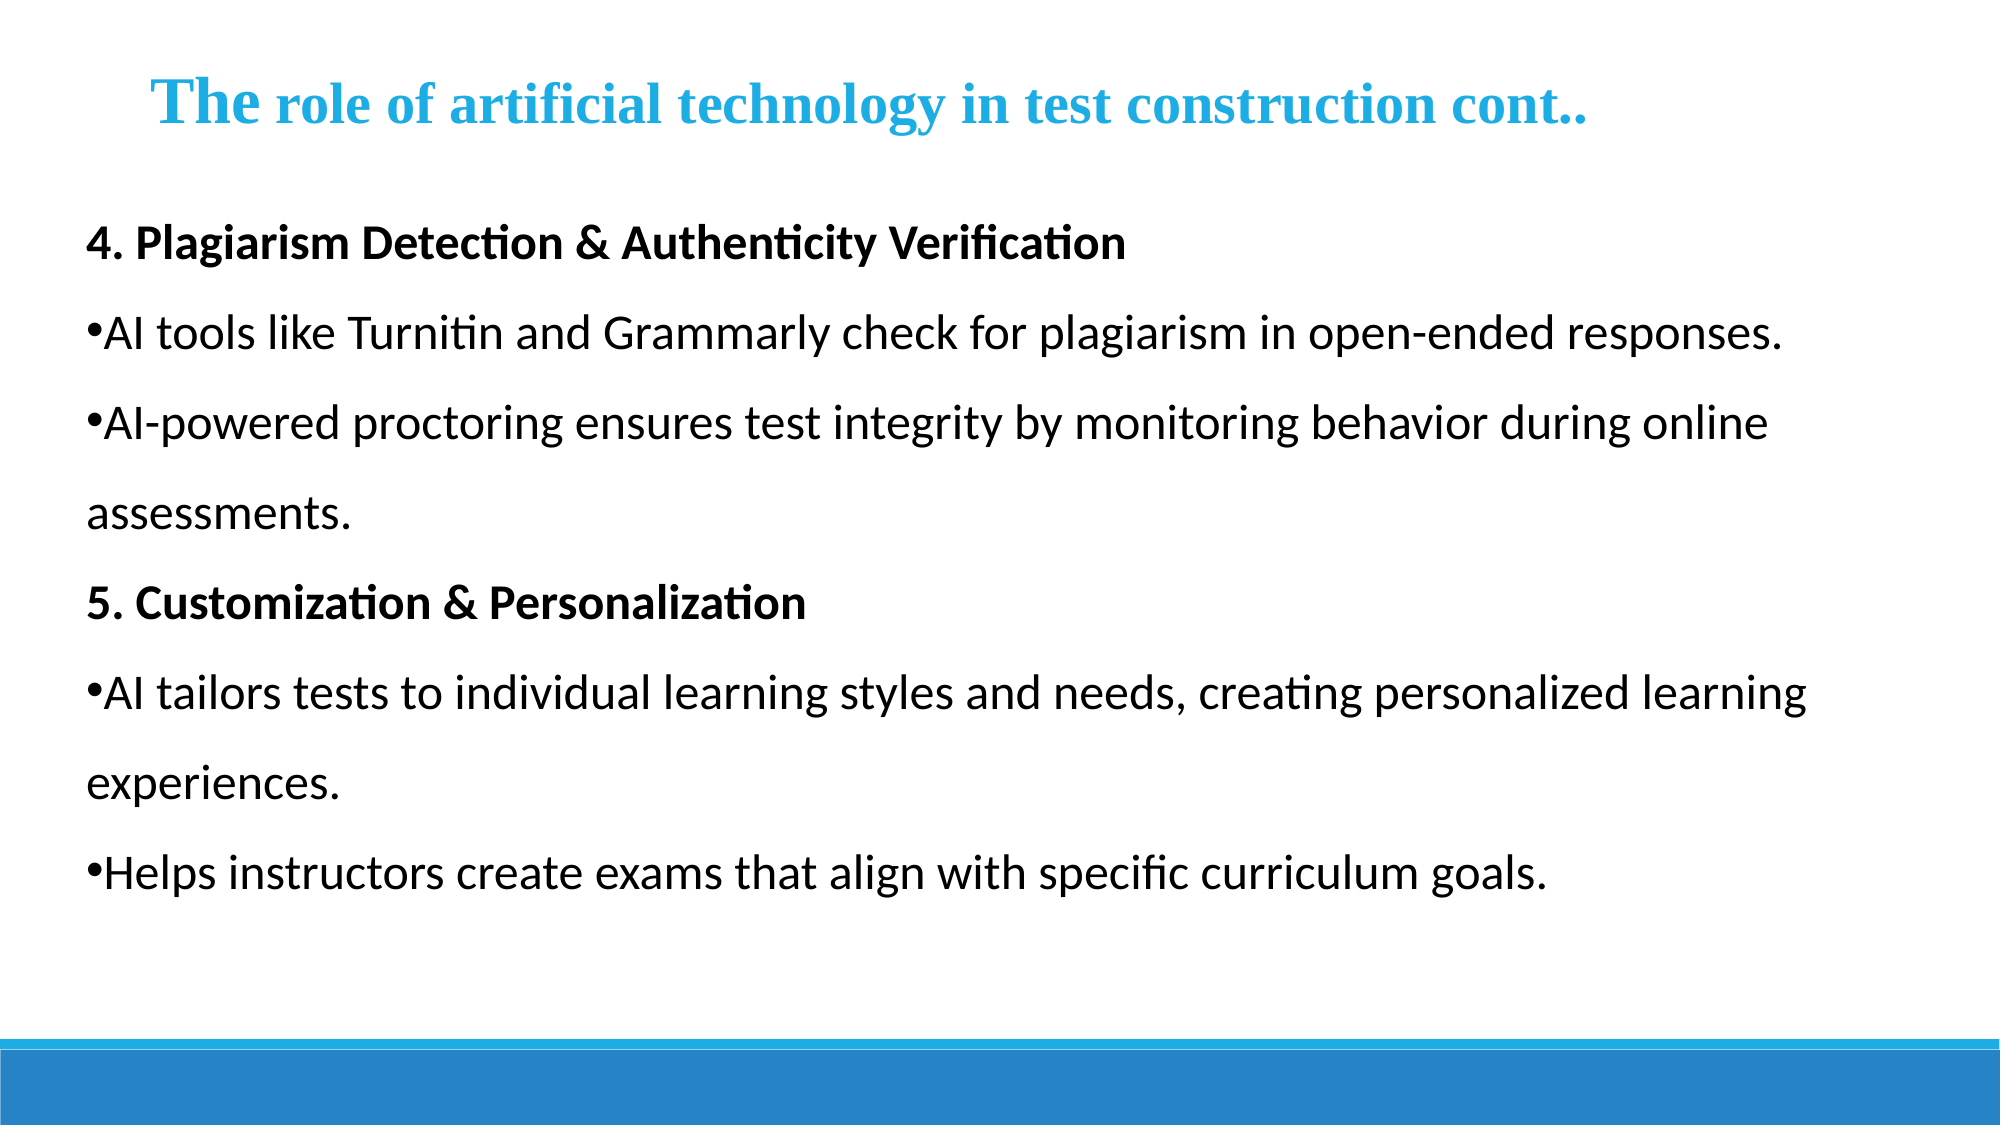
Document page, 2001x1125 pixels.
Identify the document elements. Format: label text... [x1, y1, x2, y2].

text_box 4. Plagiarism Detection & Authenticity Verification AI tools like Turnitin and Grammarly check for plagiarism in open-ended responses. AI-powered proctoring ensures test integrity by monitoring behavior during online assessments. 5. Customization & Personalization AI tailors tests to individual learning styles and needs, creating personalized learning experiences. Helps instructors create exams that align with specific curriculum goals. [71, 172, 1879, 907]
text_box The role of artificial technology in test construction cont.. [135, 49, 1815, 145]
